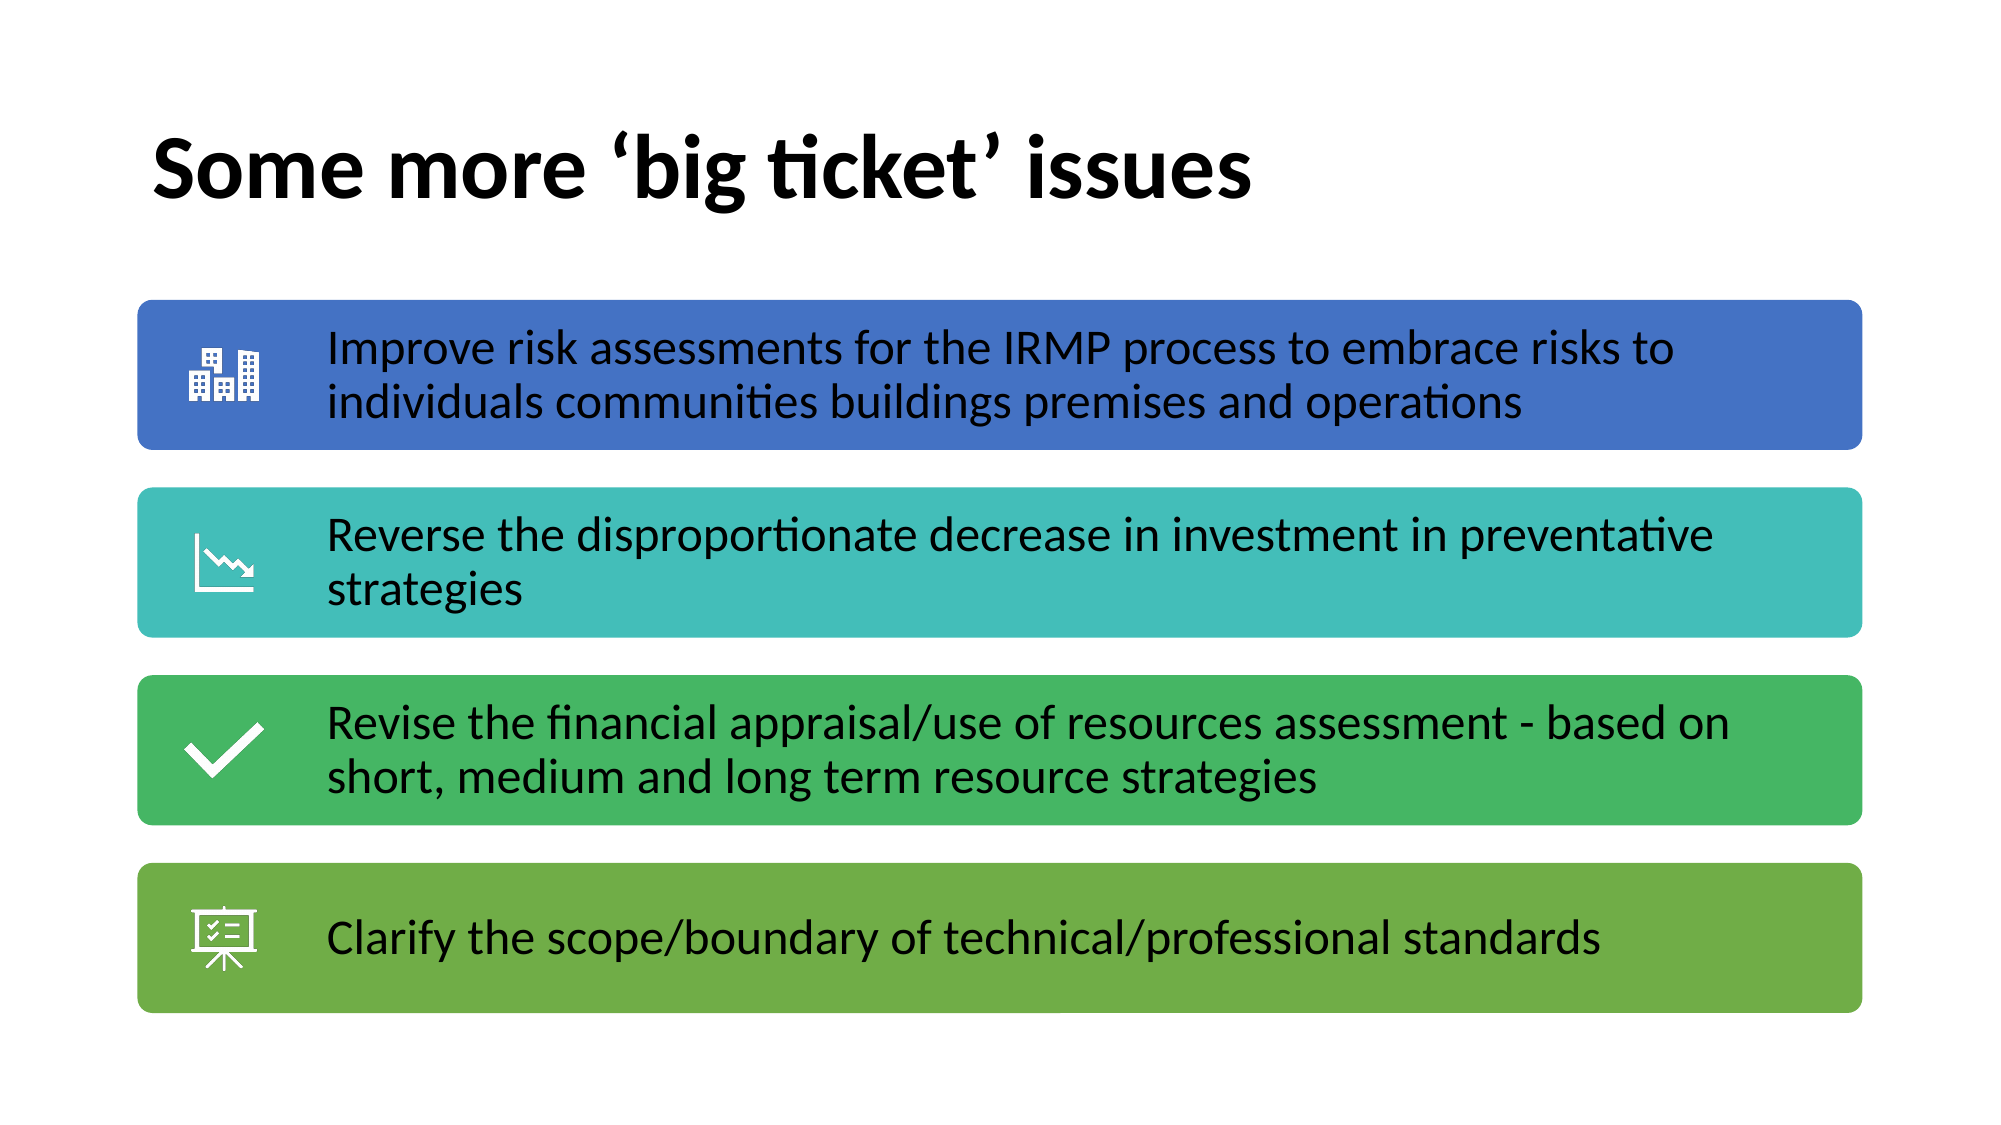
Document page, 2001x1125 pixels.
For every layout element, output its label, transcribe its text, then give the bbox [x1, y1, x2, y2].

title Some more ‘big ticket’ issues [137, 59, 1863, 278]
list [137, 299, 1863, 1014]
